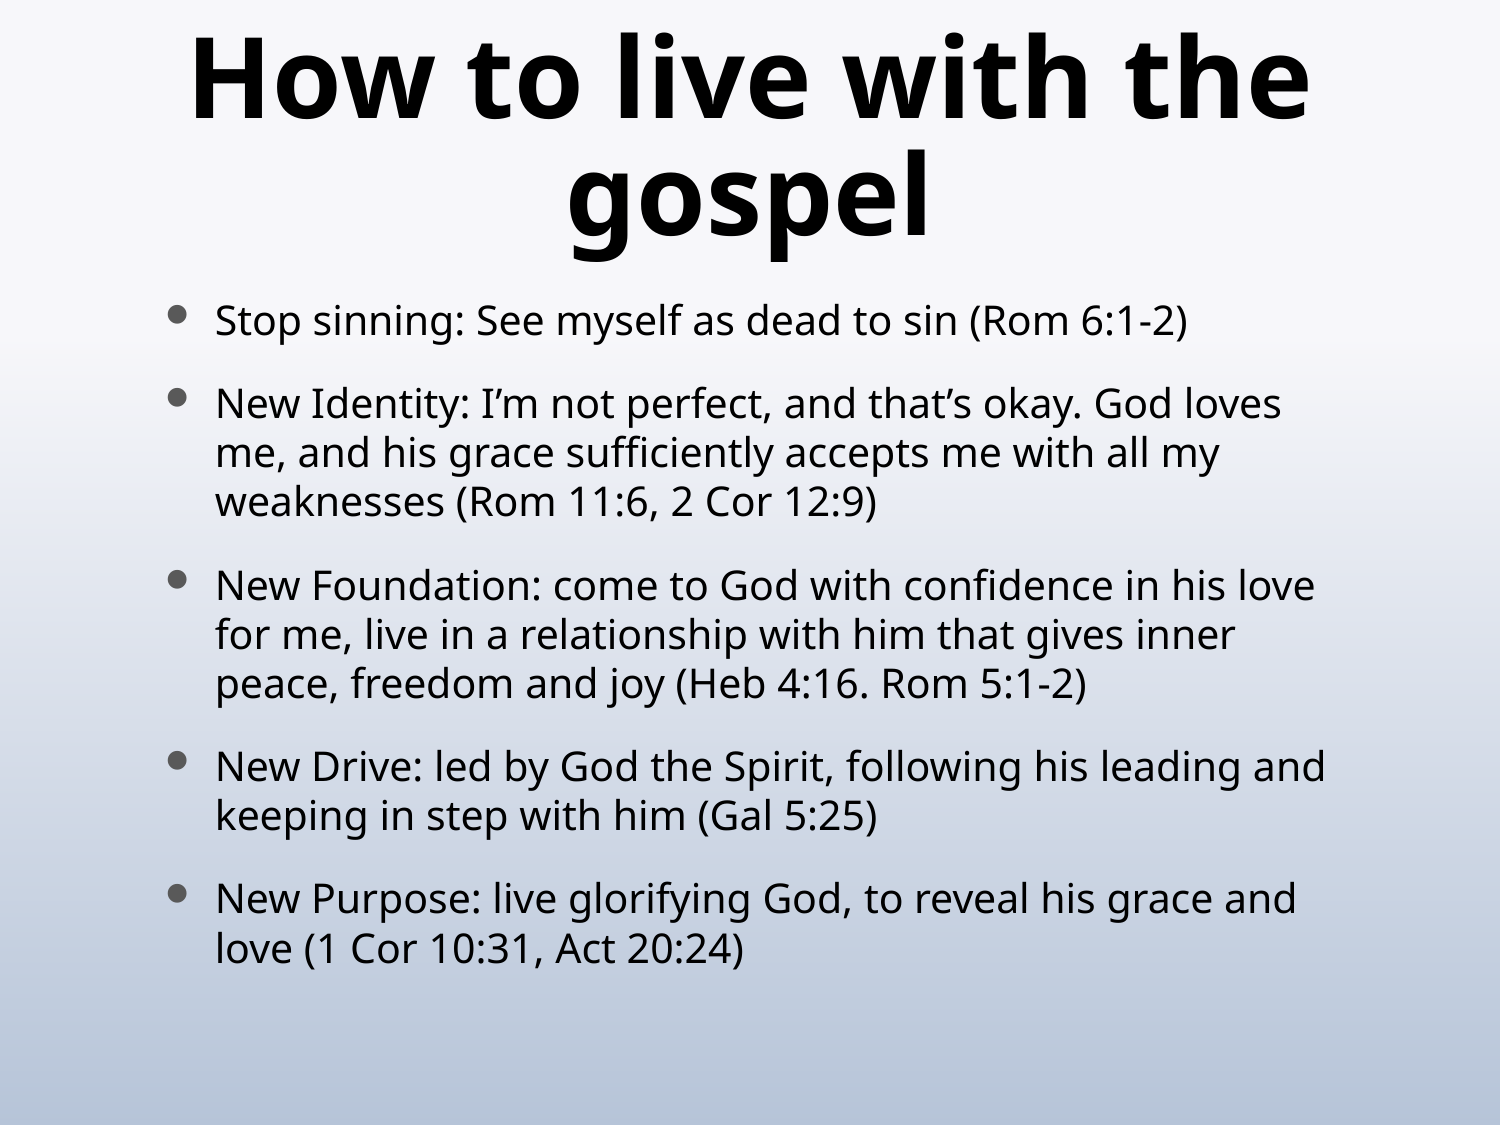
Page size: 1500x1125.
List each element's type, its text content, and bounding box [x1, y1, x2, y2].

list Stop sinning: See myself as dead to sin (Rom 6:1-2) New Identity: I’m not perfect, and that’s okay. God loves me, and his grace sufficiently accepts me with all my weaknesses (Rom 11:6, 2 Cor 12:9) New Foundation: come to God with confidence in his love for me, live in a relationship with him that gives inner peace, freedom and joy (Heb 4:16. Rom 5:1-2) New Drive: led by God the Spirit, following his leading and keeping in step with him (Gal 5:25) New Purpose: live glorifying God, to reveal his grace and love (1 Cor 10:31, Act 20:24) [150, 286, 1350, 993]
title How to live with the gospel [150, 37, 1350, 245]
